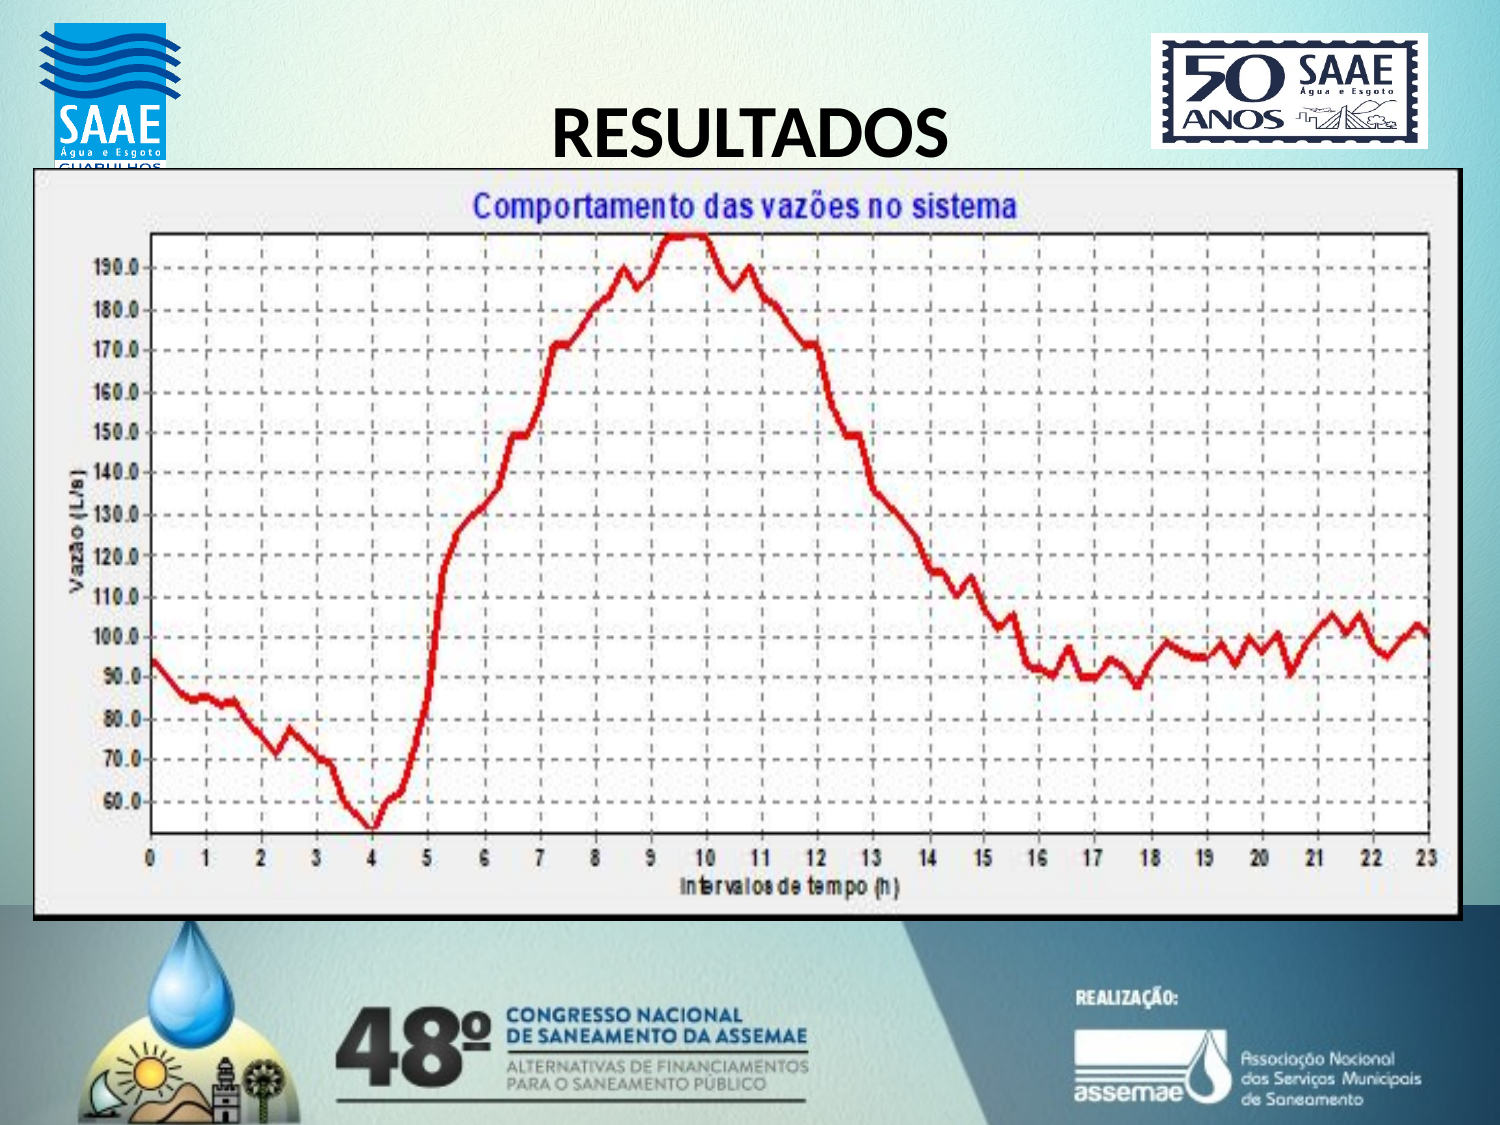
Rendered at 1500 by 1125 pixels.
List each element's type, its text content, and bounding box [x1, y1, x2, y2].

picture [0, 0, 1500, 1125]
title RESULTADOS [230, 51, 1272, 166]
